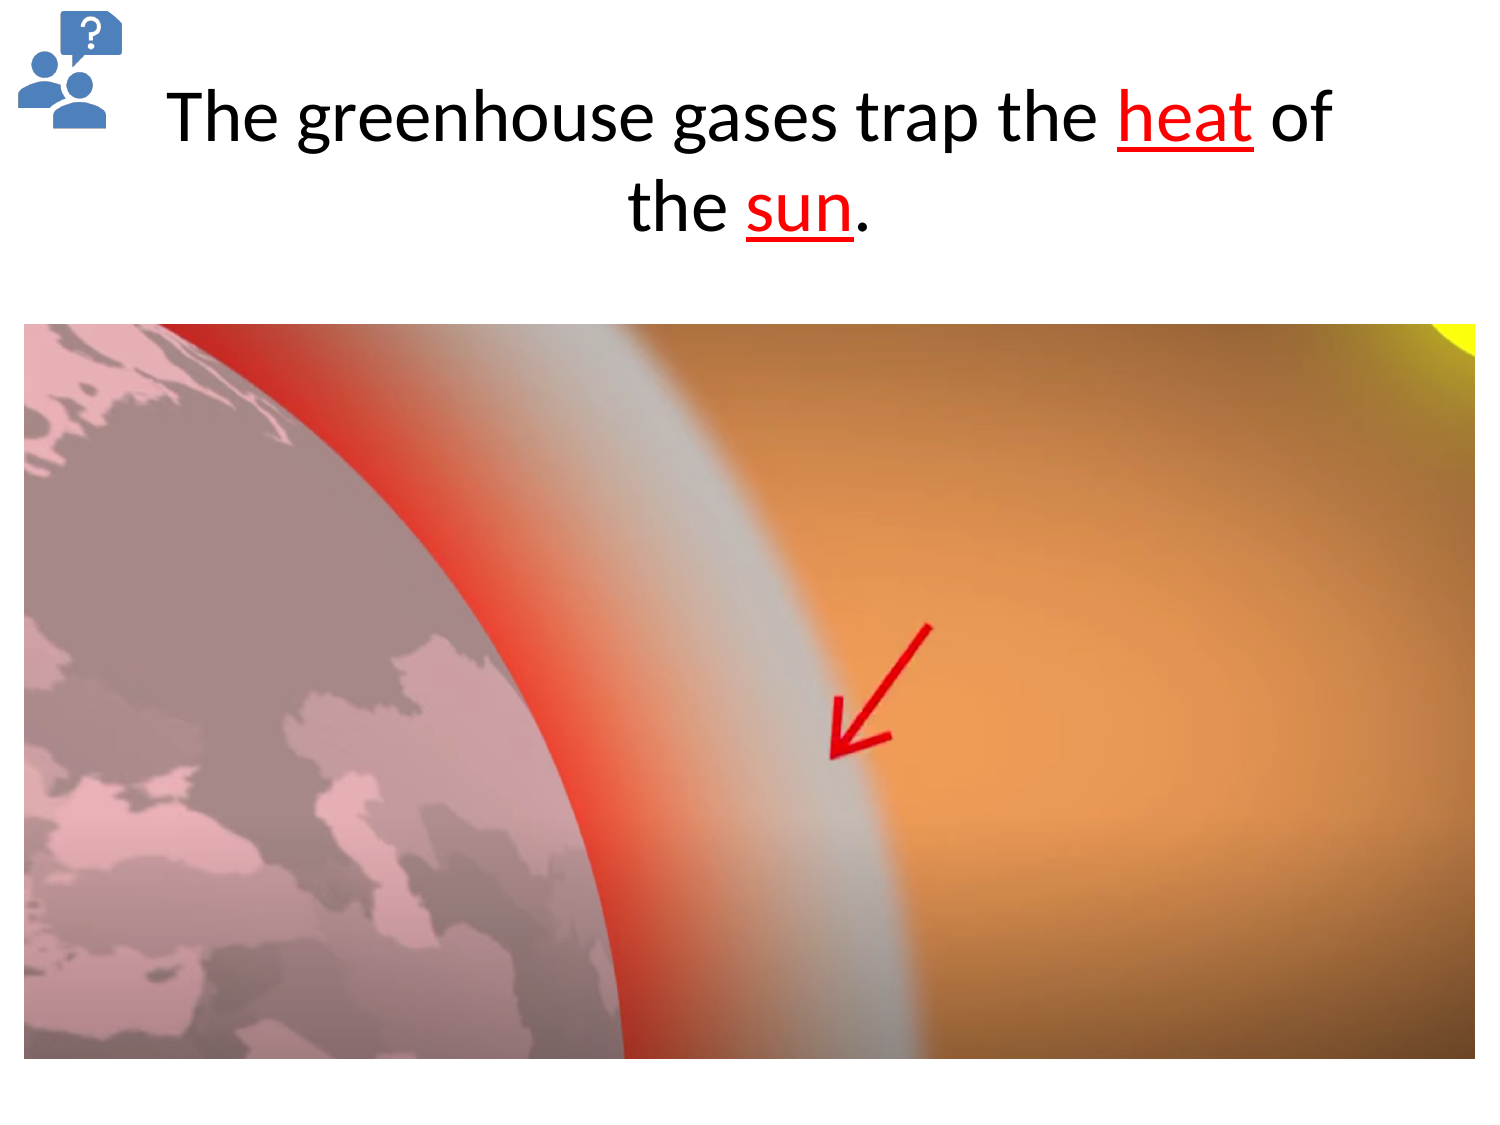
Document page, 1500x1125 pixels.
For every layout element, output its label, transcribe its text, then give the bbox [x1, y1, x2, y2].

picture [24, 323, 1476, 1060]
text_box The greenhouse gases trap the heat of the sun. [114, 51, 1386, 262]
text_box [0, 0, 137, 140]
